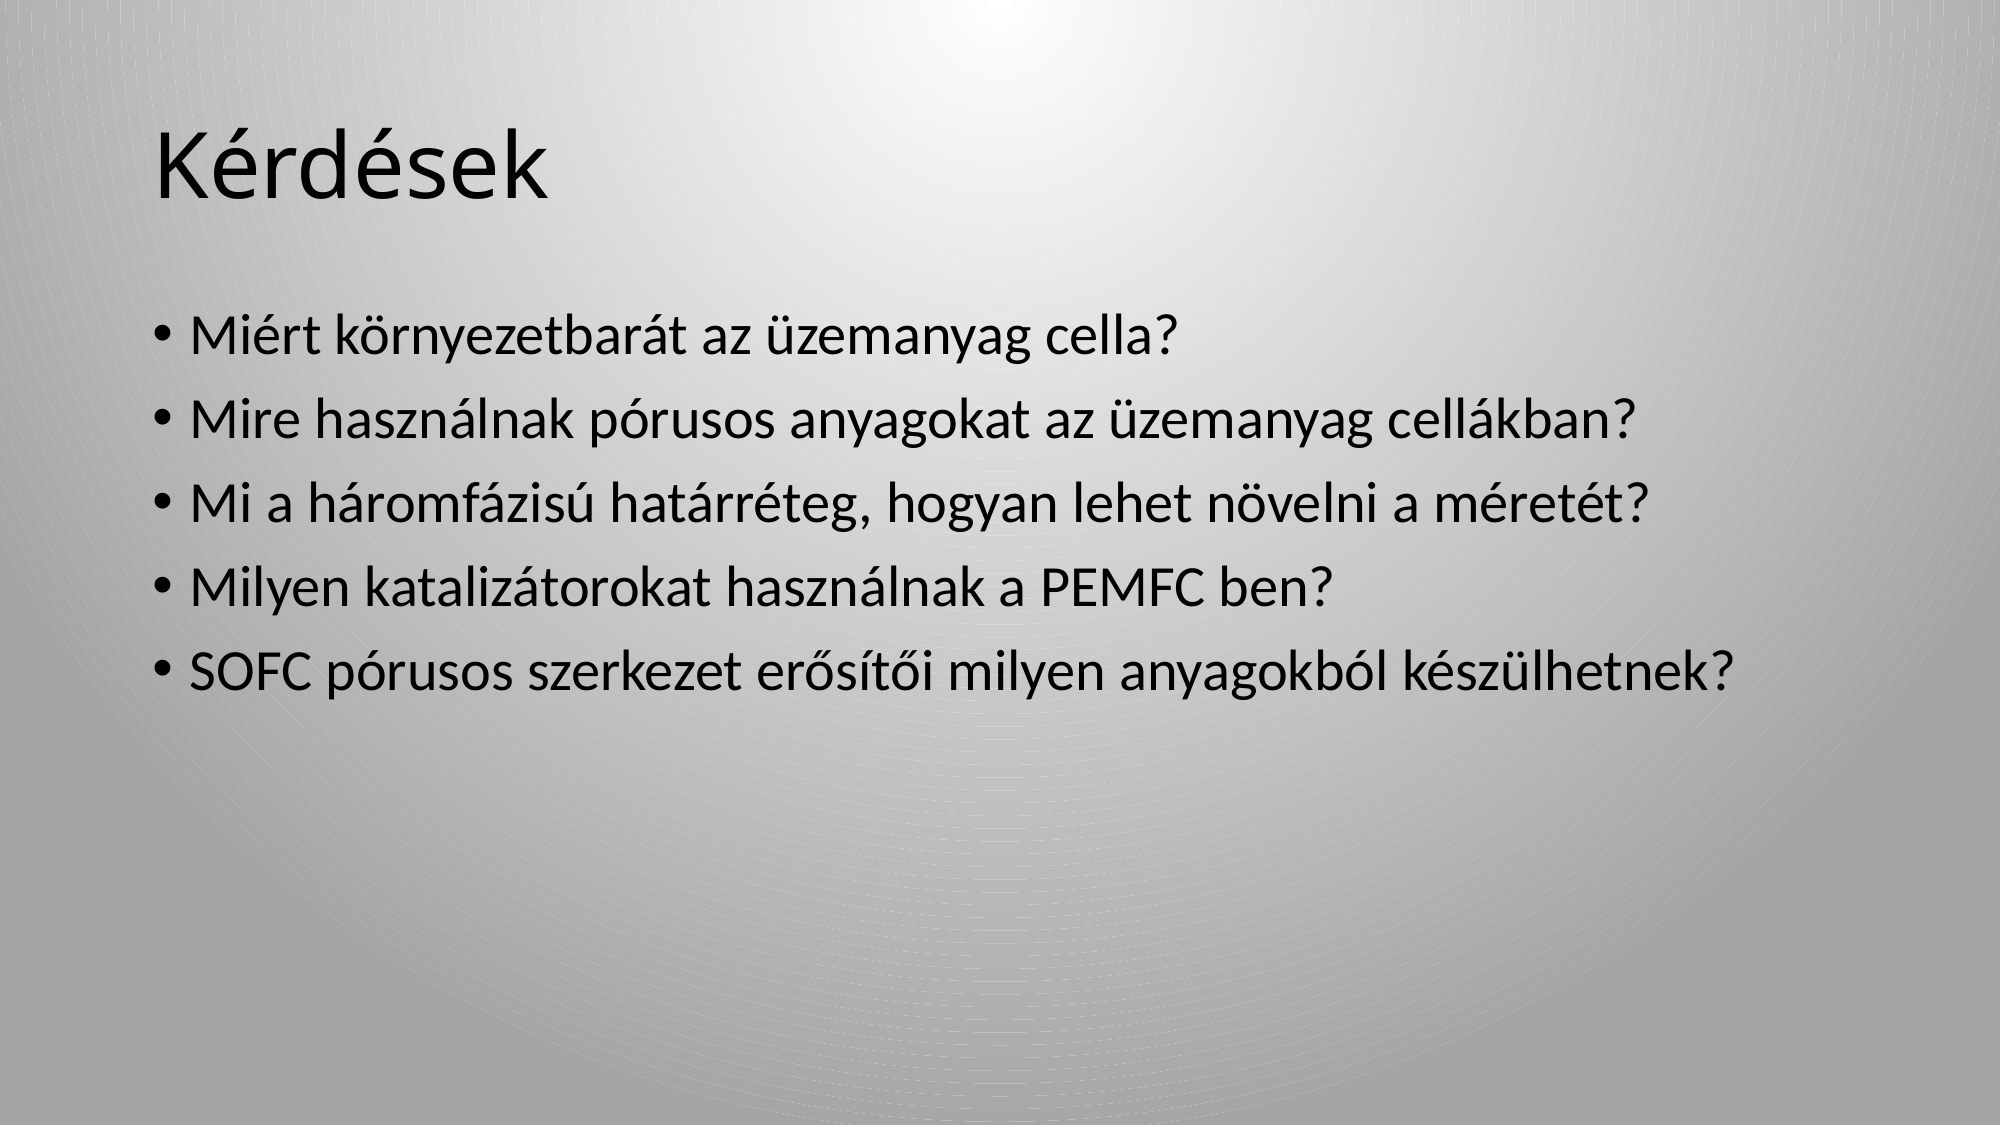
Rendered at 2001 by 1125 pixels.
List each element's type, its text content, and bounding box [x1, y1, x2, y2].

title Kérdések [137, 59, 1863, 278]
list Miért környezetbarát az üzemanyag cella? Mire használnak pórusos anyagokat az üzemanyag cellákban? Mi a háromfázisú határréteg, hogyan lehet növelni a méretét? Milyen katalizátorokat használnak a PEMFC ben? SOFC pórusos szerkezet erősítői milyen anyagokból készülhetnek? [137, 297, 1863, 1011]
